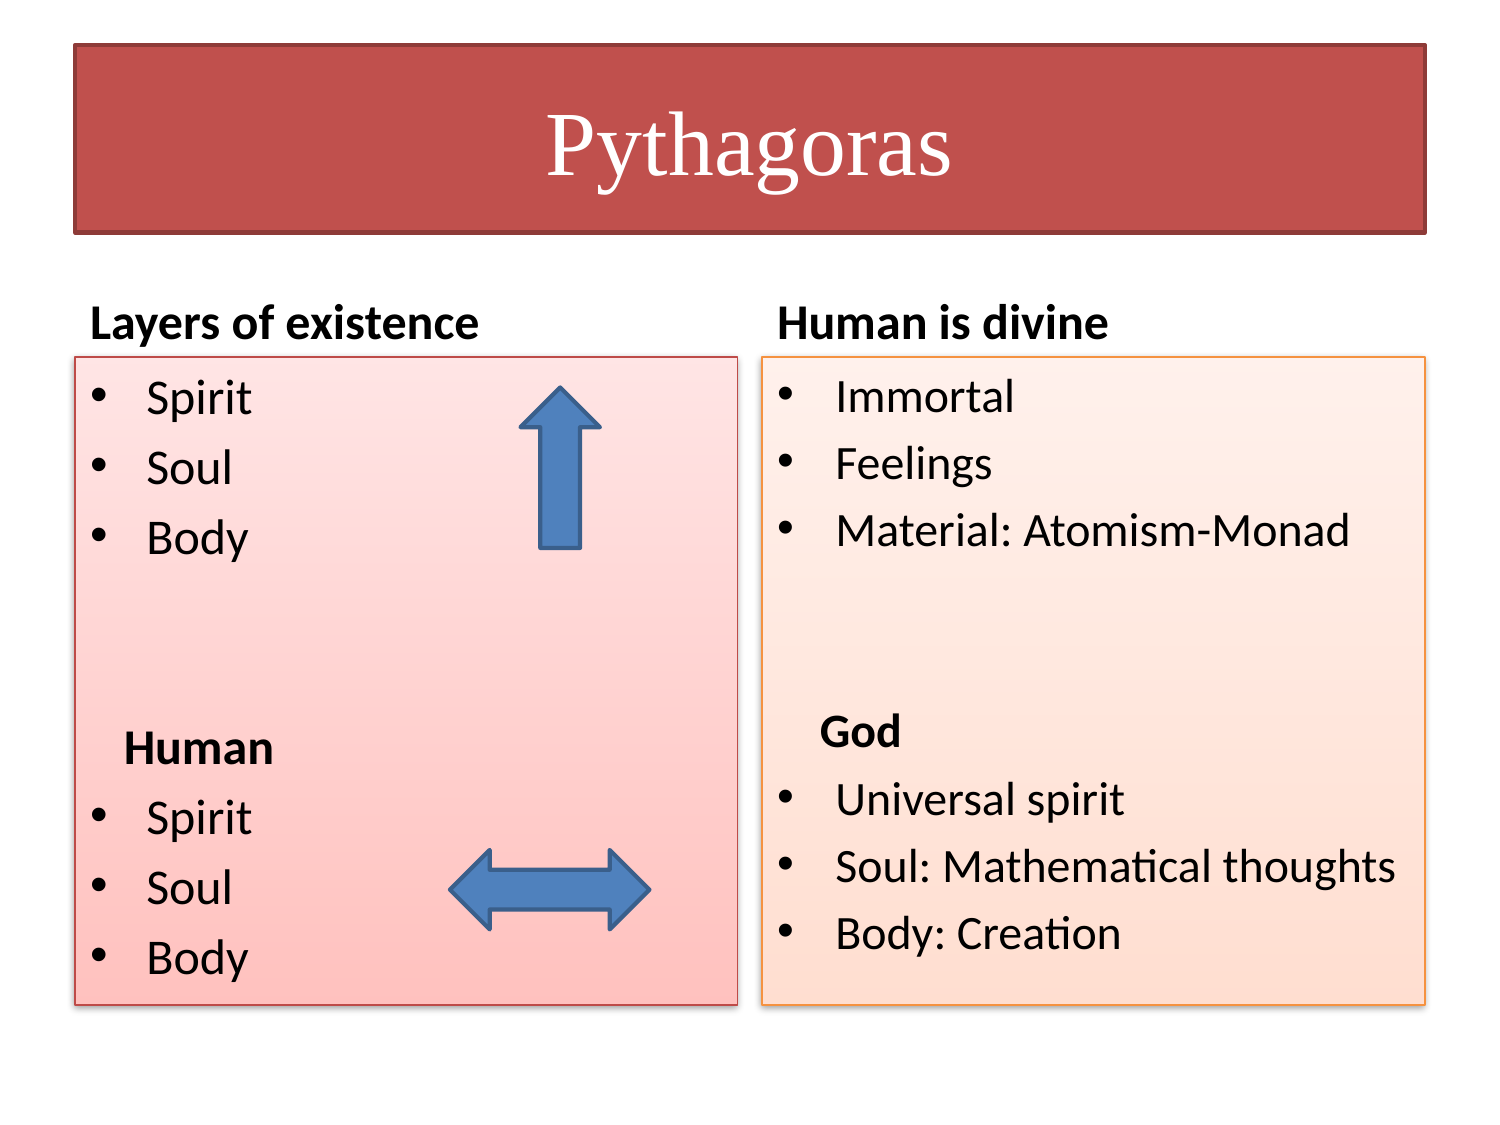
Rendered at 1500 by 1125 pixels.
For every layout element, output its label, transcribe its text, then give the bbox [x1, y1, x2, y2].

text_box [447, 847, 652, 932]
list Layers of existence [75, 251, 738, 355]
list Human is divine [761, 251, 1425, 355]
text_box [518, 385, 602, 551]
list Immortal Feelings Material: Atomism-Monad God Universal spirit Soul: Mathematical thoughts Body: Creation [761, 356, 1426, 1006]
list Spirit Soul Body Human Spirit Soul Body [74, 356, 738, 1006]
title Pythagoras [73, 43, 1427, 235]
